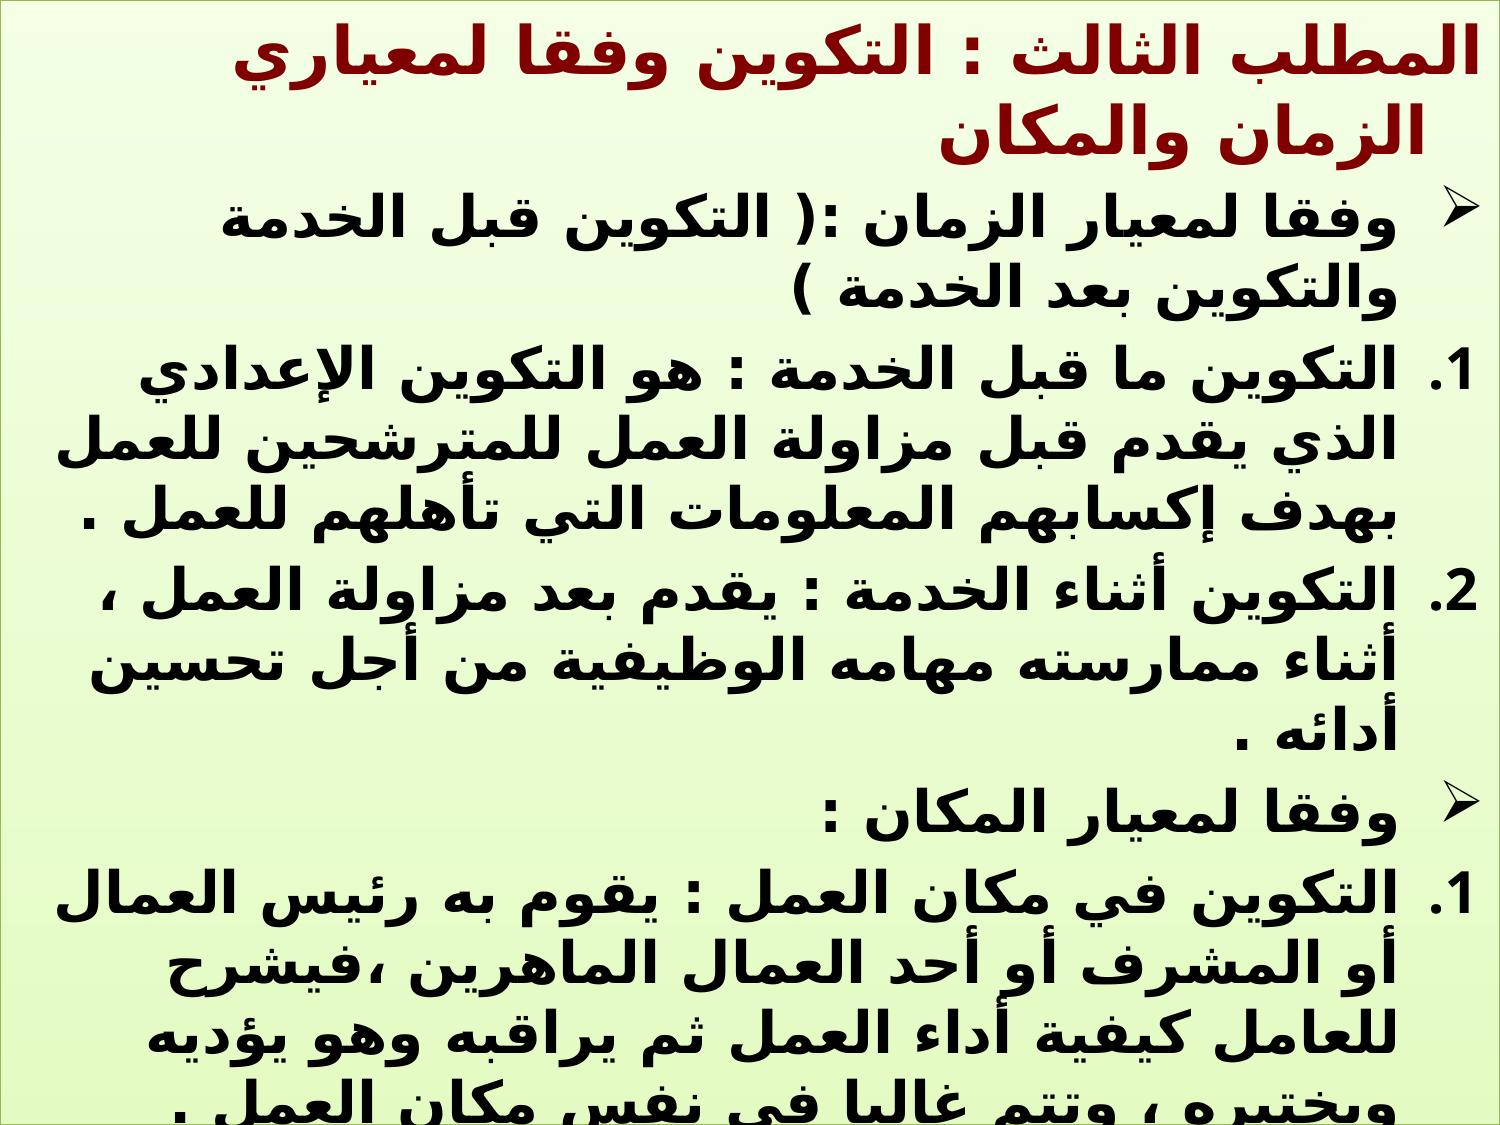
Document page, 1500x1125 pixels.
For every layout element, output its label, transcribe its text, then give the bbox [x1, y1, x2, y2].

list المطلب الثالث : التكوين وفقا لمعياري الزمان والمكان وفقا لمعيار الزمان :( التكوين قبل الخدمة والتكوين بعد الخدمة ) التكوين ما قبل الخدمة : هو التكوين الإعدادي الذي يقدم قبل مزاولة العمل للمترشحين للعمل بهدف إكسابهم المعلومات التي تأهلهم للعمل . التكوين أثناء الخدمة : يقدم بعد مزاولة العمل ، أثناء ممارسته مهامه الوظيفية من أجل تحسين أدائه . وفقا لمعيار المكان : التكوين في مكان العمل : يقوم به رئيس العمال أو المشرف أو أحد العمال الماهرين ،فيشرح للعامل كيفية أداء العمل ثم يراقبه وهو يؤديه ويختبره ، وتتم غالبا في نفس مكان العمل . التكوين خارج مكان العمل : يتم خارج المنظمة في أحد مراكز التدريب . [0, 0, 1500, 1125]
